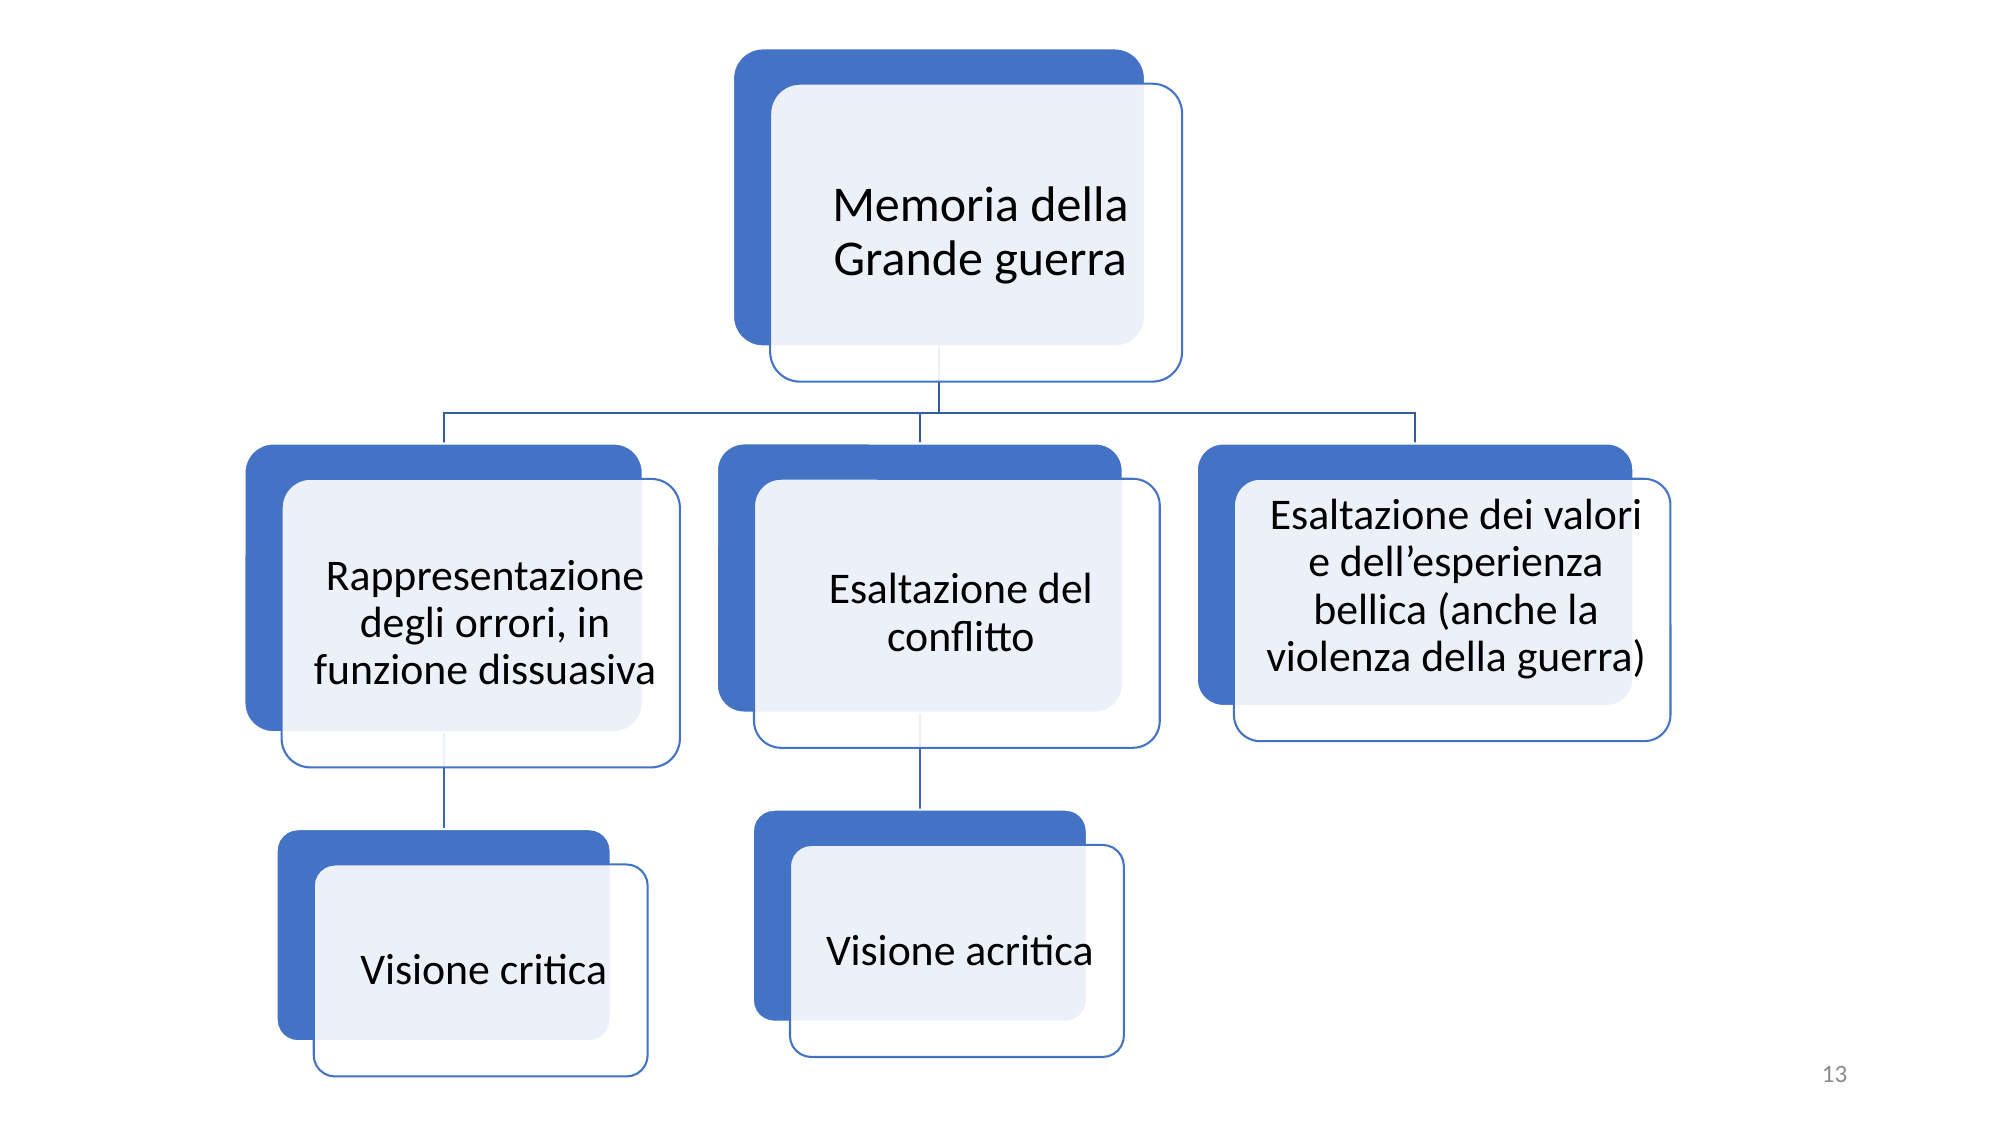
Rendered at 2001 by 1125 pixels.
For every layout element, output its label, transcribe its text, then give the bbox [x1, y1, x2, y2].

slide_number 13 [1412, 1042, 1863, 1103]
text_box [201, 48, 1714, 1077]
